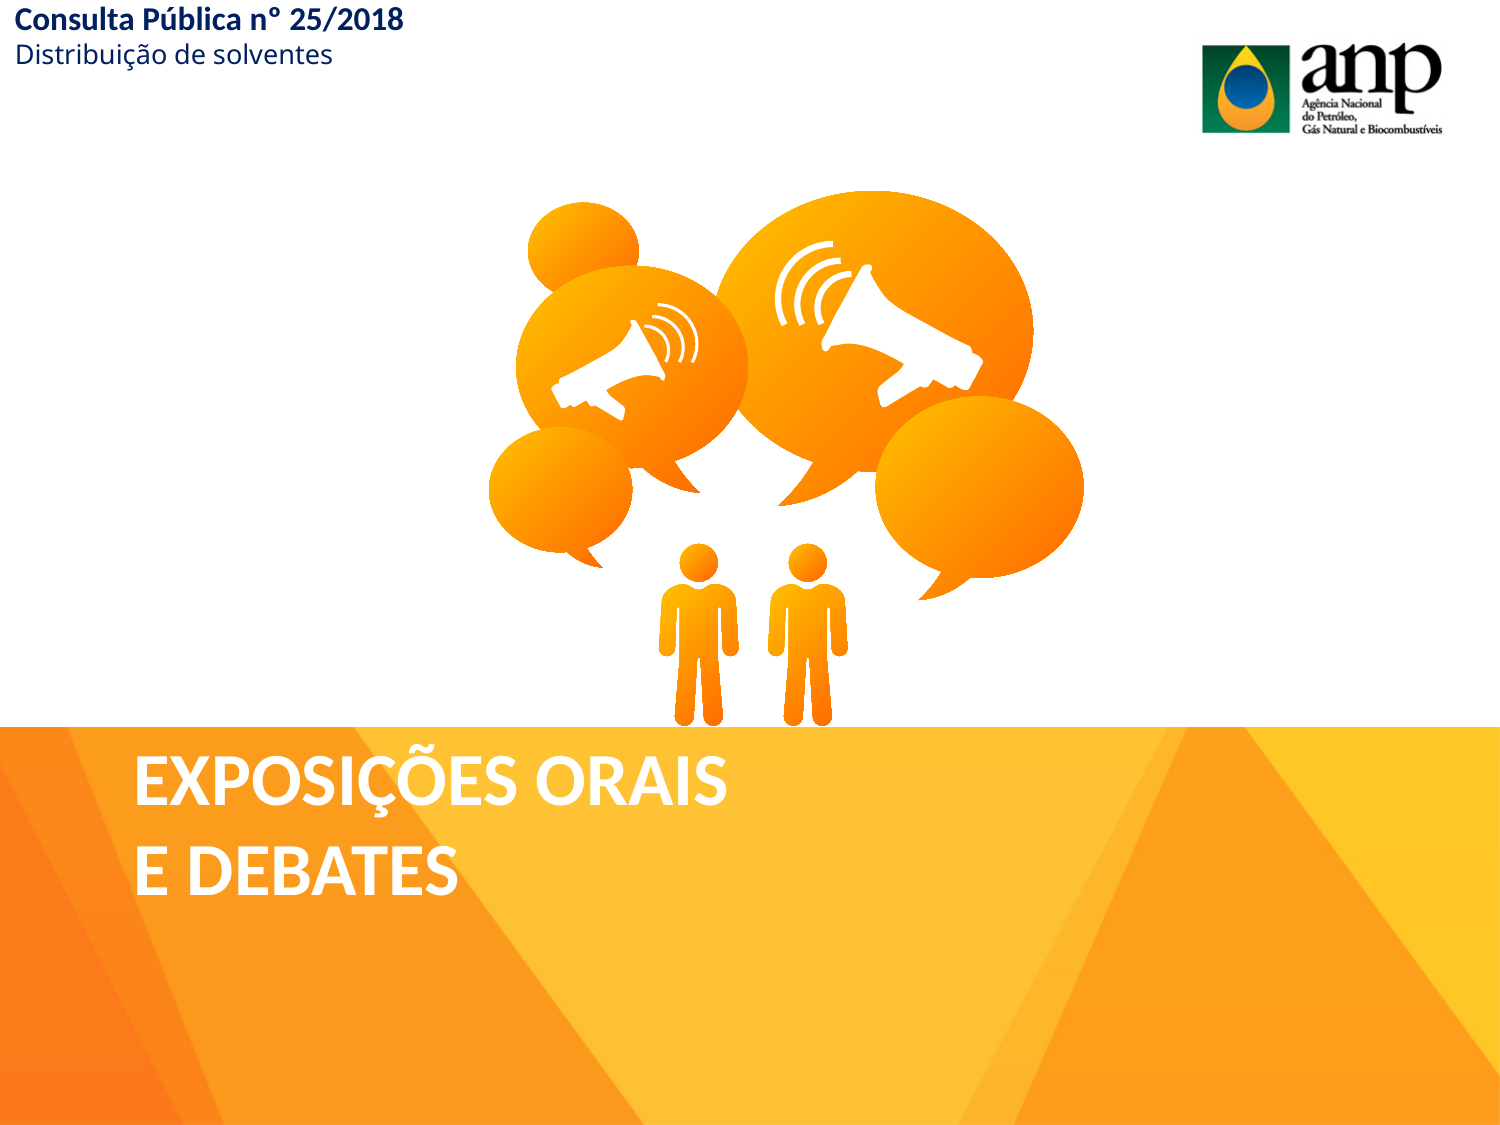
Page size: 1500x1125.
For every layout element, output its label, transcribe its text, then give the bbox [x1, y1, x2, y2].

picture [0, 727, 1500, 1125]
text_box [0, 0, 798, 102]
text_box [618, 304, 698, 384]
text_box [777, 243, 889, 355]
picture [1187, 30, 1459, 149]
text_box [488, 190, 1084, 726]
title EXPOSIÇÕES ORAIS e DEBATES [118, 722, 1394, 947]
